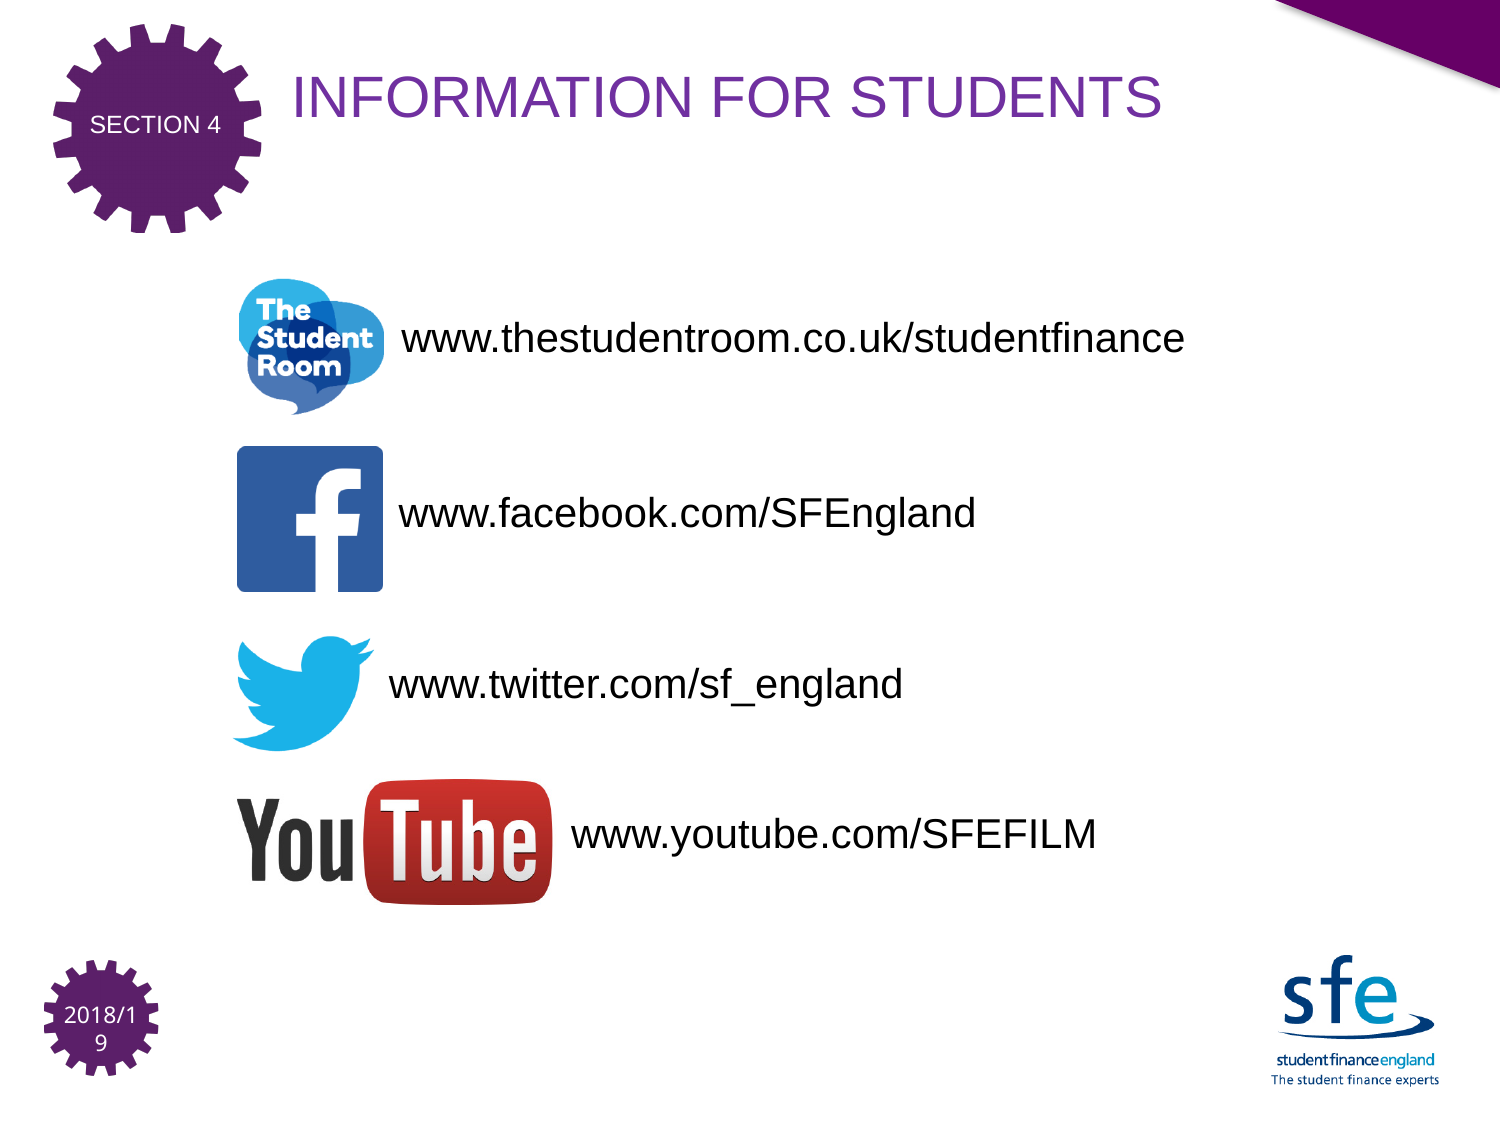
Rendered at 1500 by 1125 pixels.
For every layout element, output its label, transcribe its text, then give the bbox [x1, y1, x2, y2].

picture [1271, 955, 1439, 1087]
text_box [237, 446, 1260, 592]
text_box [232, 773, 1283, 909]
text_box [231, 623, 1136, 762]
text_box INFORMATION FOR STUDENTS [291, 59, 1236, 130]
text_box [238, 274, 1500, 420]
